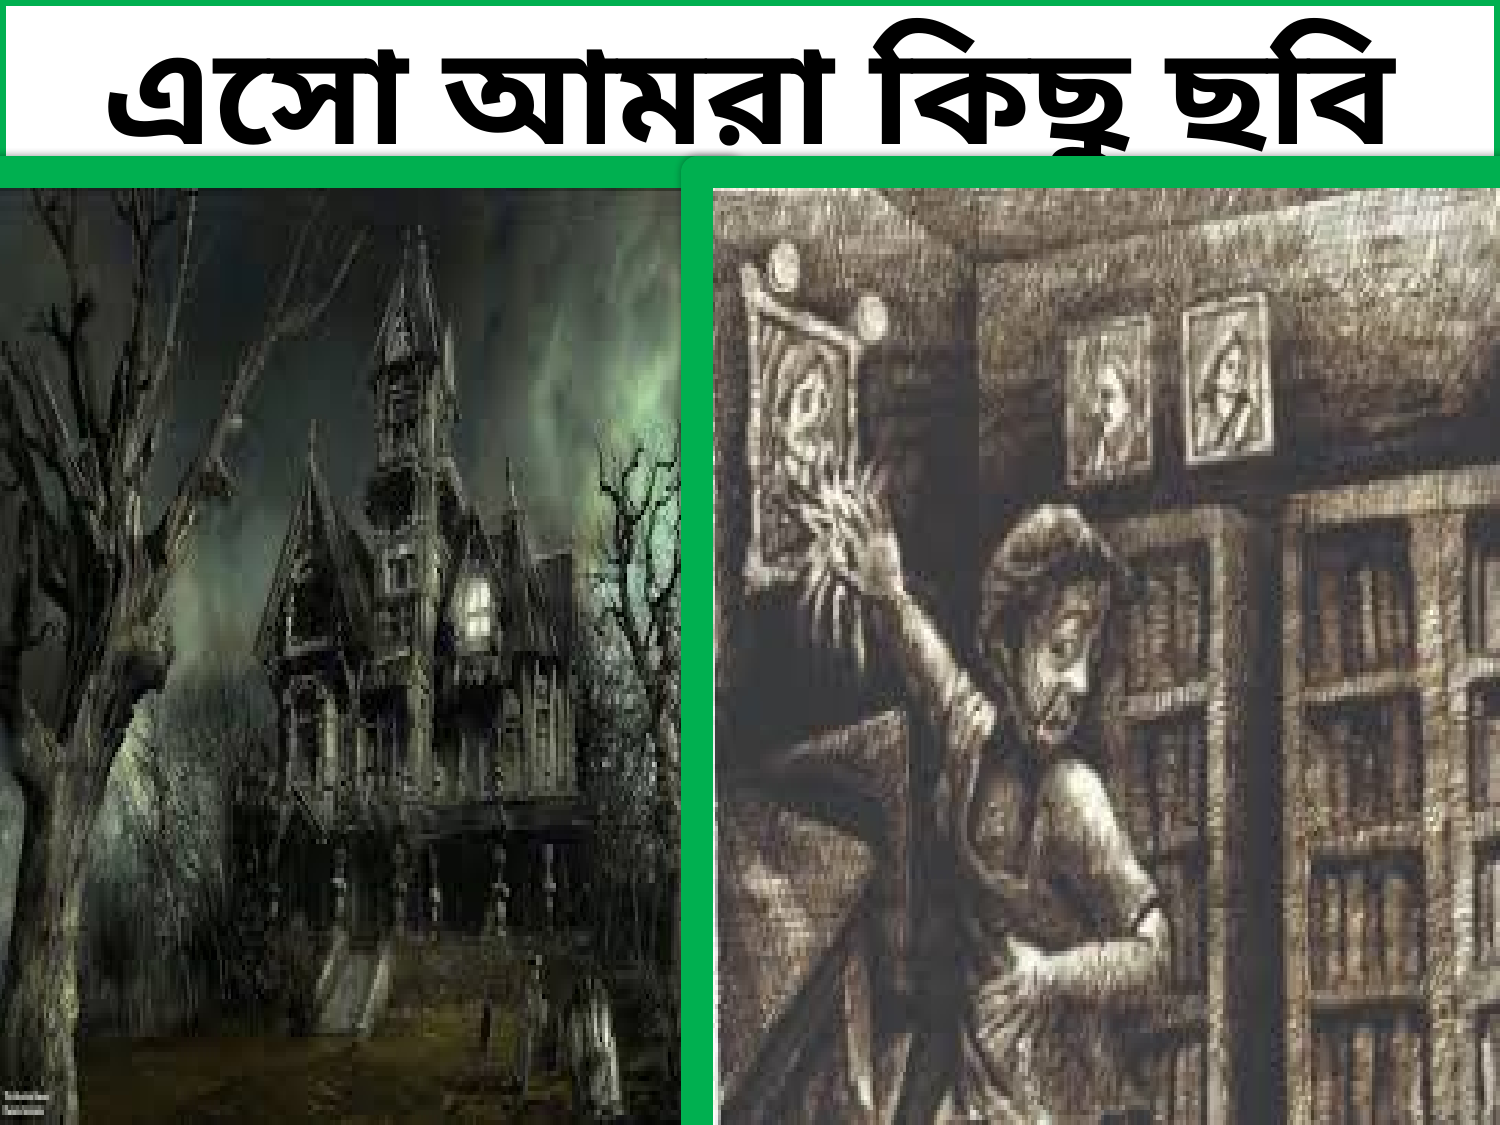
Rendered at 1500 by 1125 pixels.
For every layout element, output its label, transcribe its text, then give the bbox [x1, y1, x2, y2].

picture [0, 187, 1500, 1125]
text_box এসো আমরা কিছু ছবি দেখি [0, 0, 1500, 150]
